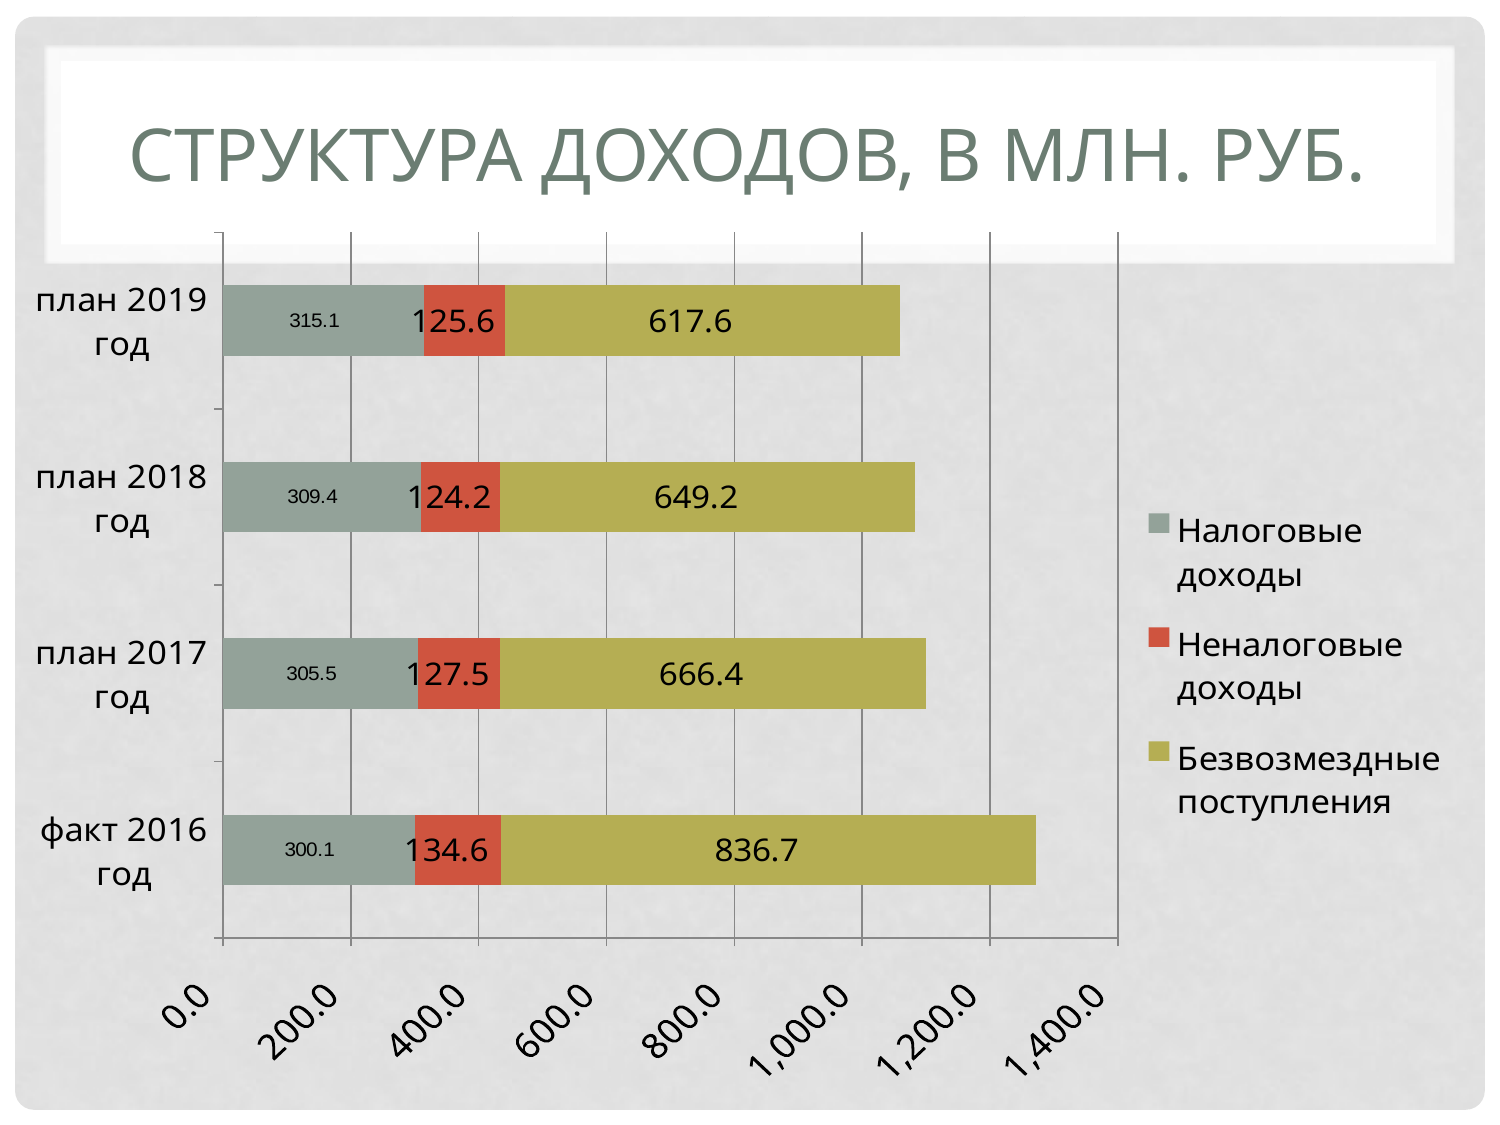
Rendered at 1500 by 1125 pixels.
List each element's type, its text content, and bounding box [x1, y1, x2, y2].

title Структура доходов, в млн. руб. [69, 66, 1425, 210]
chart [34, 210, 1466, 1091]
